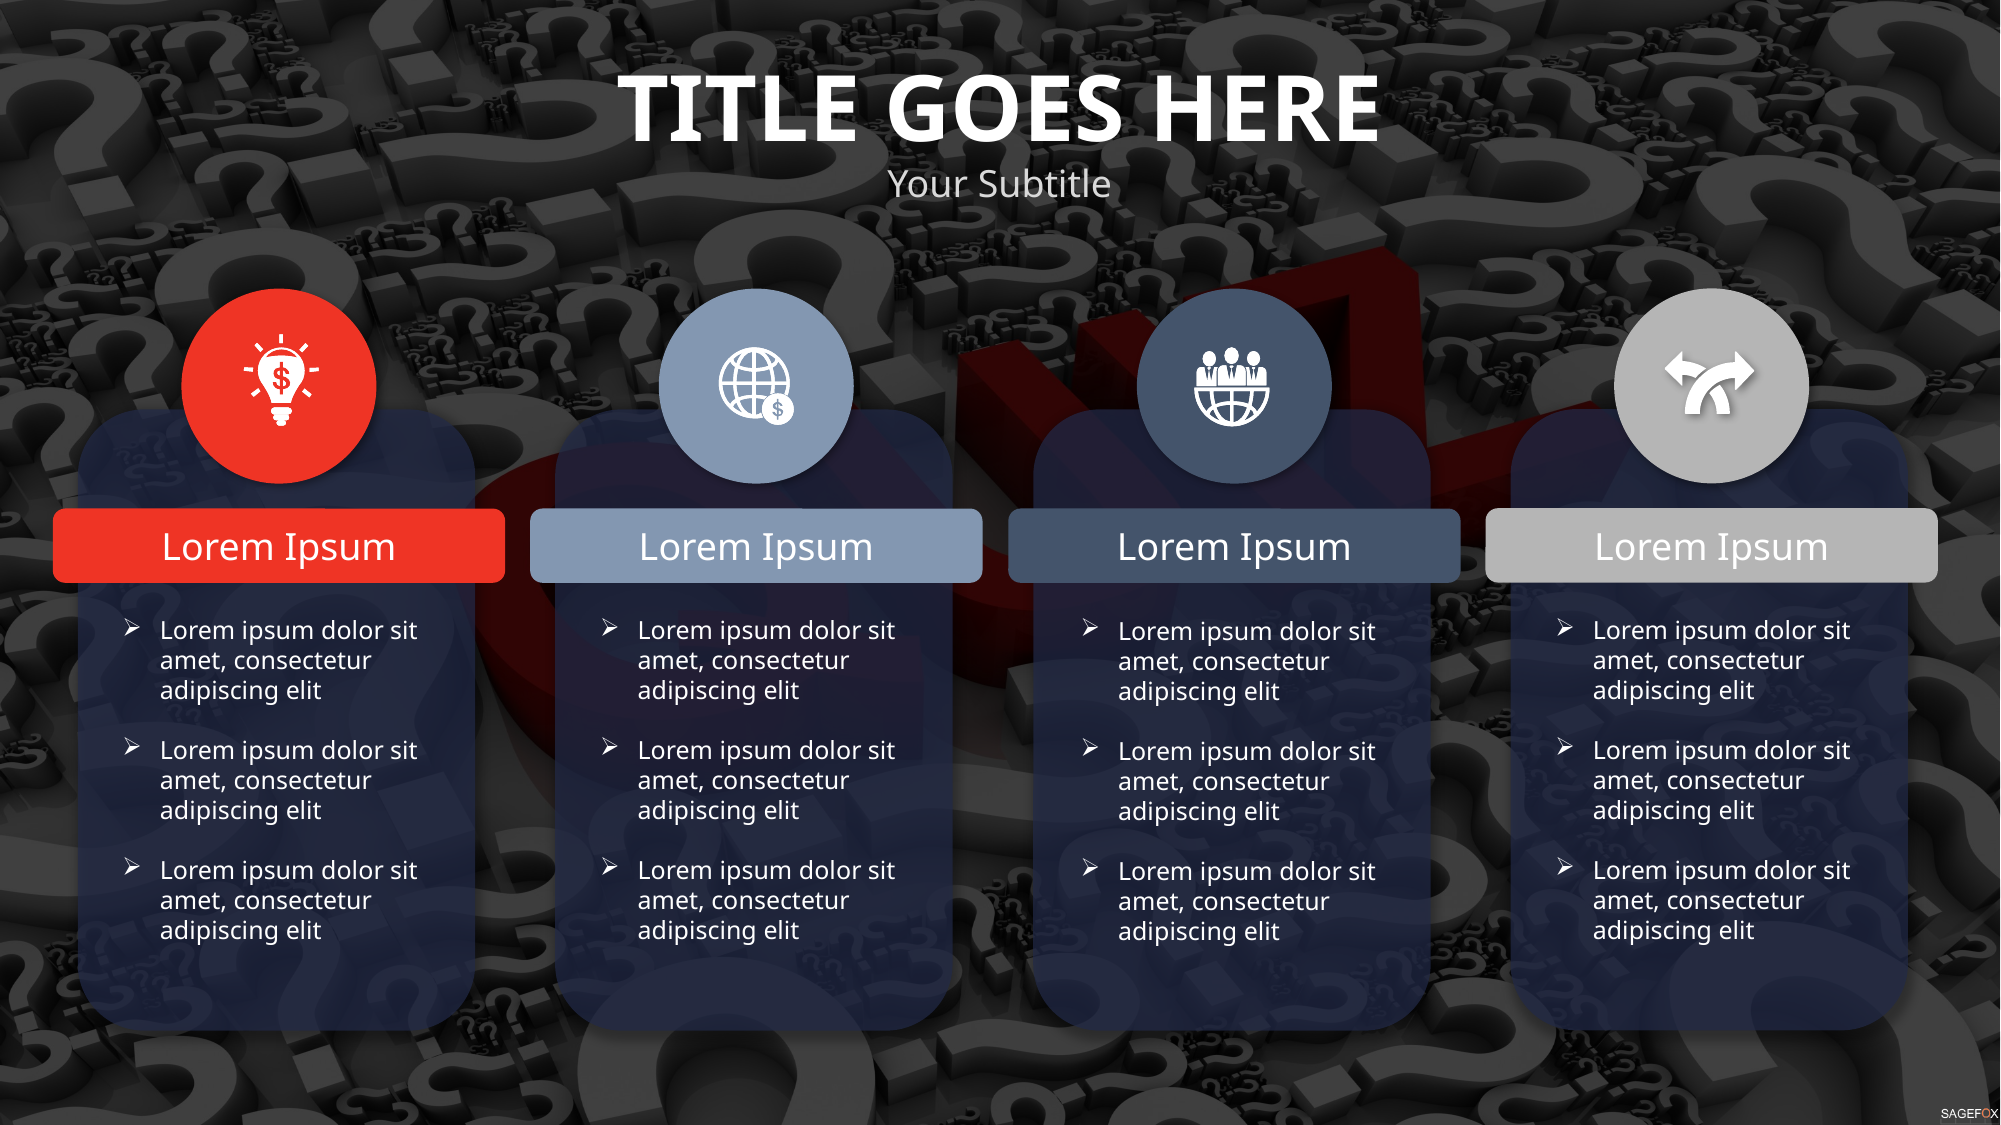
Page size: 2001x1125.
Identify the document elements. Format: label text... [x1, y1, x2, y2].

text_box [657, 287, 855, 485]
text_box [180, 287, 378, 485]
picture [0, 0, 2001, 1125]
text_box [76, 408, 477, 508]
text_box [1613, 287, 1811, 485]
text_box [243, 334, 319, 426]
text_box [554, 408, 954, 508]
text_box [52, 508, 506, 583]
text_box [530, 508, 983, 583]
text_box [1485, 508, 1938, 583]
text_box Lorem ipsum dolor sit amet, consectetur adipiscing elit Lorem ipsum dolor sit amet, consectetur adipiscing elit Lorem ipsum dolor sit amet, consectetur adipiscing elit [107, 607, 445, 952]
text_box Lorem ipsum dolor sit amet, consectetur adipiscing elit Lorem ipsum dolor sit amet, consectetur adipiscing elit Lorem ipsum dolor sit amet, consectetur adipiscing elit [1065, 608, 1403, 953]
text_box [1509, 583, 1909, 1032]
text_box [1194, 347, 1270, 427]
text_box [1664, 351, 1755, 414]
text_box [718, 347, 794, 425]
text_box TITLE GOES HERE Your Subtitle [548, 42, 1452, 212]
text_box [76, 583, 477, 1032]
text_box [1032, 408, 1432, 508]
text_box [1509, 408, 1909, 508]
text_box Lorem ipsum dolor sit amet, consectetur adipiscing elit Lorem ipsum dolor sit amet, consectetur adipiscing elit Lorem ipsum dolor sit amet, consectetur adipiscing elit [585, 607, 923, 952]
text_box [1135, 287, 1333, 485]
text_box Lorem ipsum dolor sit amet, consectetur adipiscing elit Lorem ipsum dolor sit amet, consectetur adipiscing elit Lorem ipsum dolor sit amet, consectetur adipiscing elit [1540, 607, 1878, 952]
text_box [1008, 508, 1461, 583]
text_box [1032, 583, 1432, 1032]
text_box [554, 583, 954, 1032]
